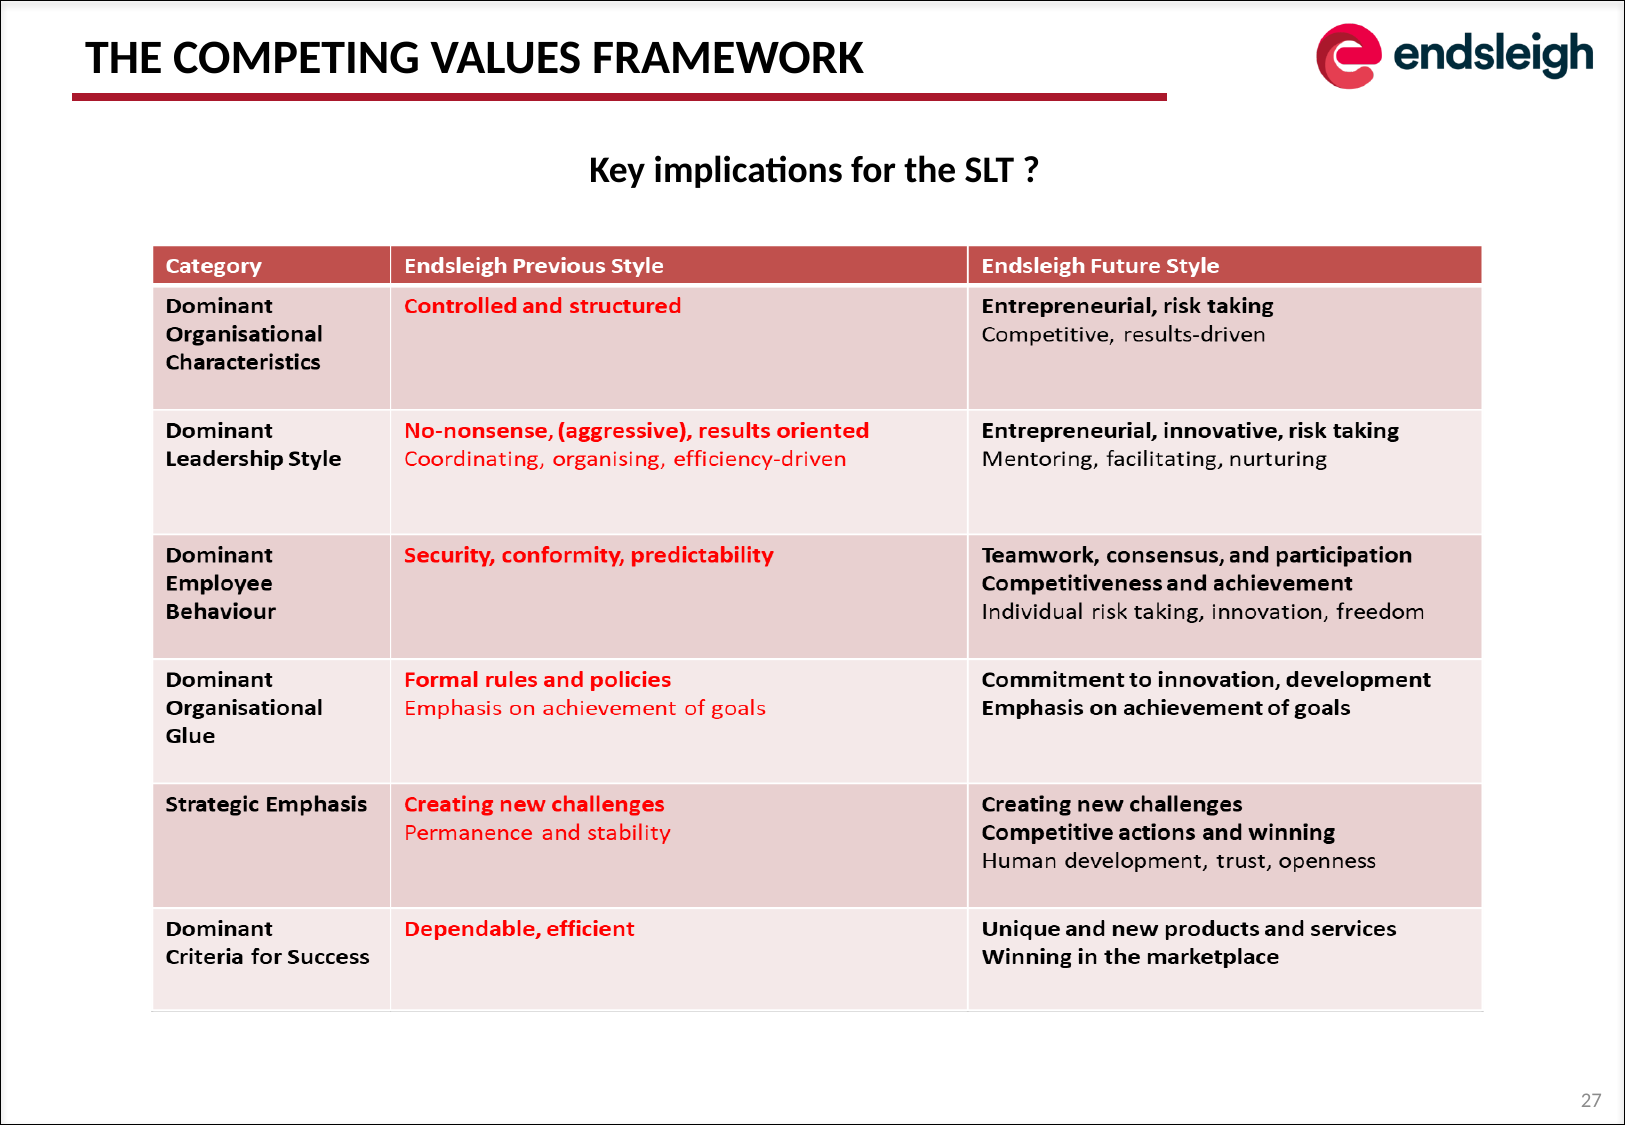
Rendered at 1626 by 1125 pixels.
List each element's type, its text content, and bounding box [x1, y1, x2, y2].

text_box Key implications for the SLT ? [574, 137, 1056, 198]
text_box [0, 0, 1625, 1125]
picture [1284, 12, 1625, 100]
picture [150, 243, 1487, 1012]
slide_number 27 [1237, 1069, 1617, 1125]
